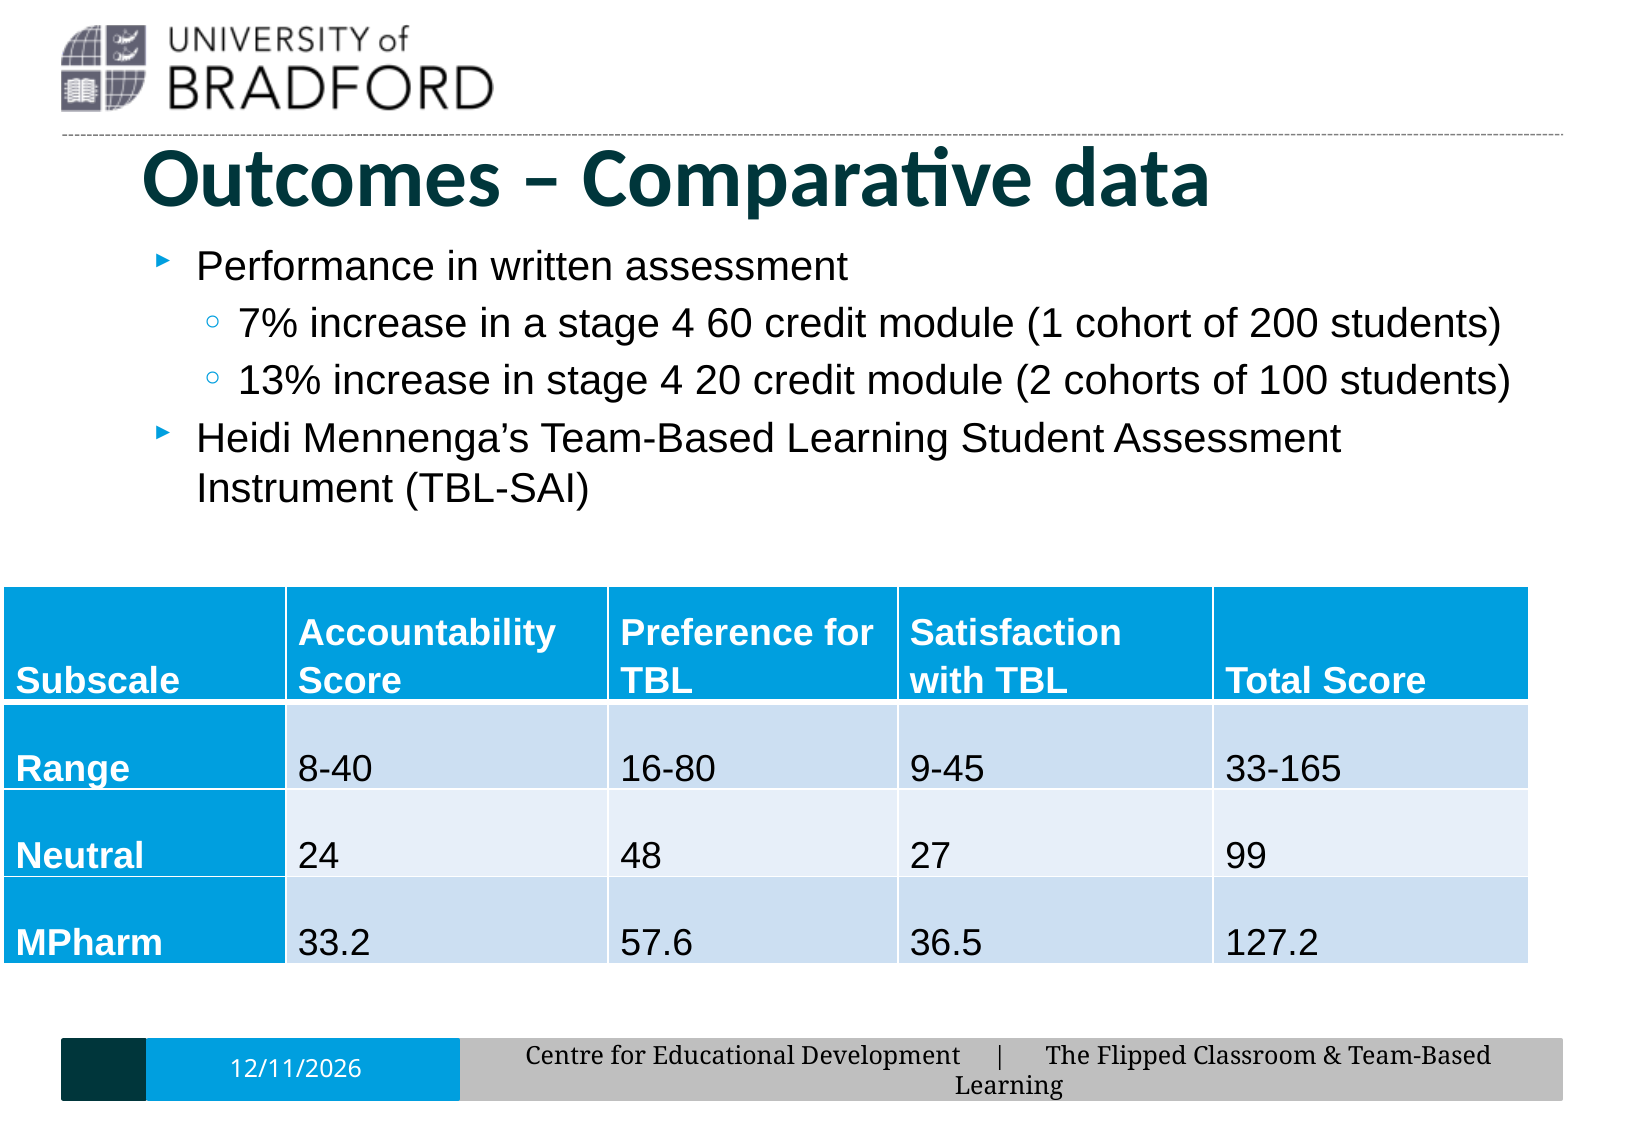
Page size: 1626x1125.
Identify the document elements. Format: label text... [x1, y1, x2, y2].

text_box Performance in written assessment 7% increase in a stage 4 60 credit module (1 cohort of 200 students) 13% increase in stage 4 20 credit module (2 cohorts of 100 students) Heidi Mennenga’s Team-Based Learning Student Assessment Instrument (TBL-SAI) [121, 231, 1542, 982]
table_cell 33.2 [287, 877, 607, 963]
table_cell 57.6 [609, 877, 897, 963]
table_header Satisfaction with TBL [899, 587, 1212, 699]
table_header Accountability Score [287, 587, 607, 699]
table_cell 24 [287, 790, 607, 876]
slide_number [148, 1039, 458, 1100]
table_cell Neutral [4, 790, 285, 876]
table_cell 33-165 [1214, 705, 1528, 788]
table_cell 36.5 [899, 877, 1212, 963]
footer Centre for Educational Development | The Flipped Classroom & Team-Based Learning [458, 1039, 1561, 1100]
table_header Total Score [1214, 587, 1528, 699]
table_cell 8-40 [287, 705, 607, 788]
text_box Outcomes – Comparative data [127, 113, 1548, 302]
table_cell 9-45 [899, 705, 1212, 788]
table_cell 48 [609, 790, 897, 876]
table_cell 27 [899, 790, 1212, 876]
table_header Preference for TBL [609, 587, 897, 699]
table_cell Range [4, 705, 285, 788]
table_cell MPharm [4, 877, 285, 963]
picture [60, 24, 494, 112]
table_cell 127.2 [1214, 877, 1528, 963]
table_header Subscale [4, 587, 285, 699]
table_cell 16-80 [609, 705, 897, 788]
table_cell 99 [1214, 790, 1528, 876]
